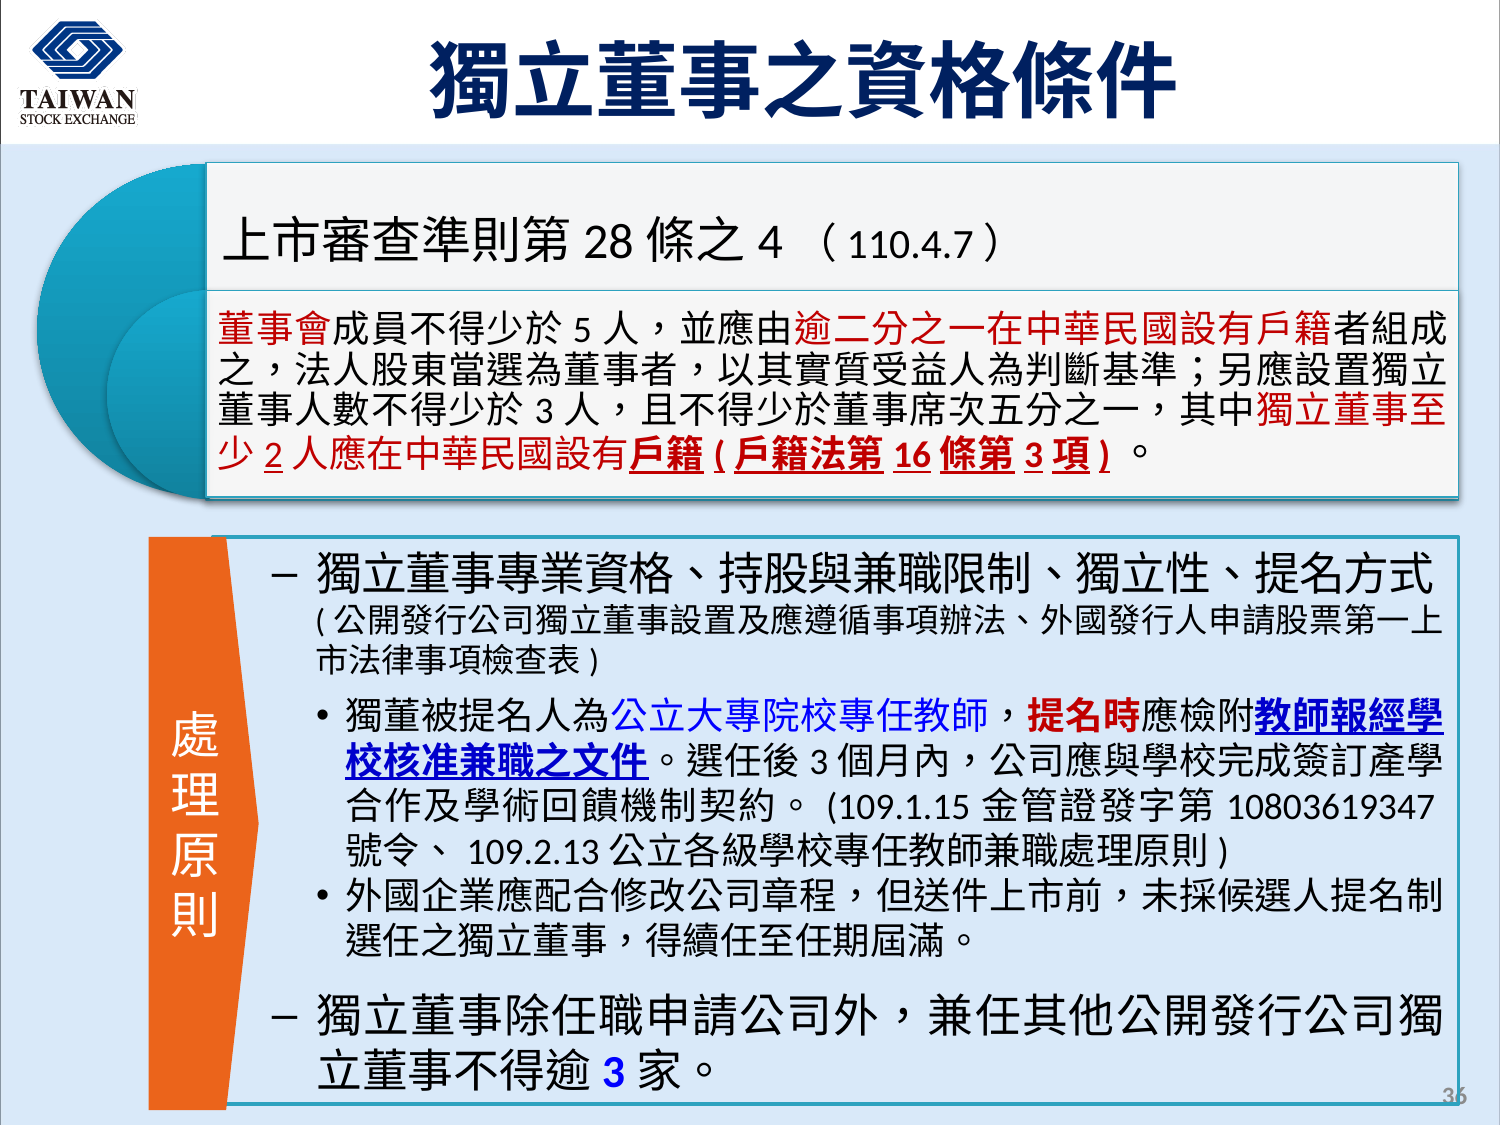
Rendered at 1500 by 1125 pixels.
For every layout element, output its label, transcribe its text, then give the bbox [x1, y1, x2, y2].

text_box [37, 162, 1459, 501]
text_box 獨立董事專業資格、持股與兼職限制、獨立性、提名方式 (公開發行公司獨立董事設置及應遵循事項辦法、外國發行人申請股票第一上市法律事項檢查表) 獨董被提名人為公立大專院校專任教師，提名時應檢附教師報經學校核准兼職之文件。選任後3個月內，公司應與學校完成簽訂產學合作及學術回饋機制契約。(109.1.15金管證發字第10803619347號令、109.2.13公立各級學校專任教師兼職處理原則) 外國企業應配合修改公司章程，但送件上市前，未採候選人提名制選任之獨立董事，得續任至任期屆滿。 獨立董事除任職申請公司外，兼任其他公開發行公司獨立董事不得逾3家。 [210, 535, 1461, 1106]
text_box 處理原則 [148, 536, 259, 1111]
picture [0, 0, 1500, 1125]
title 獨立董事之資格條件 [148, 30, 1459, 126]
slide_number 36 [1387, 1065, 1483, 1125]
